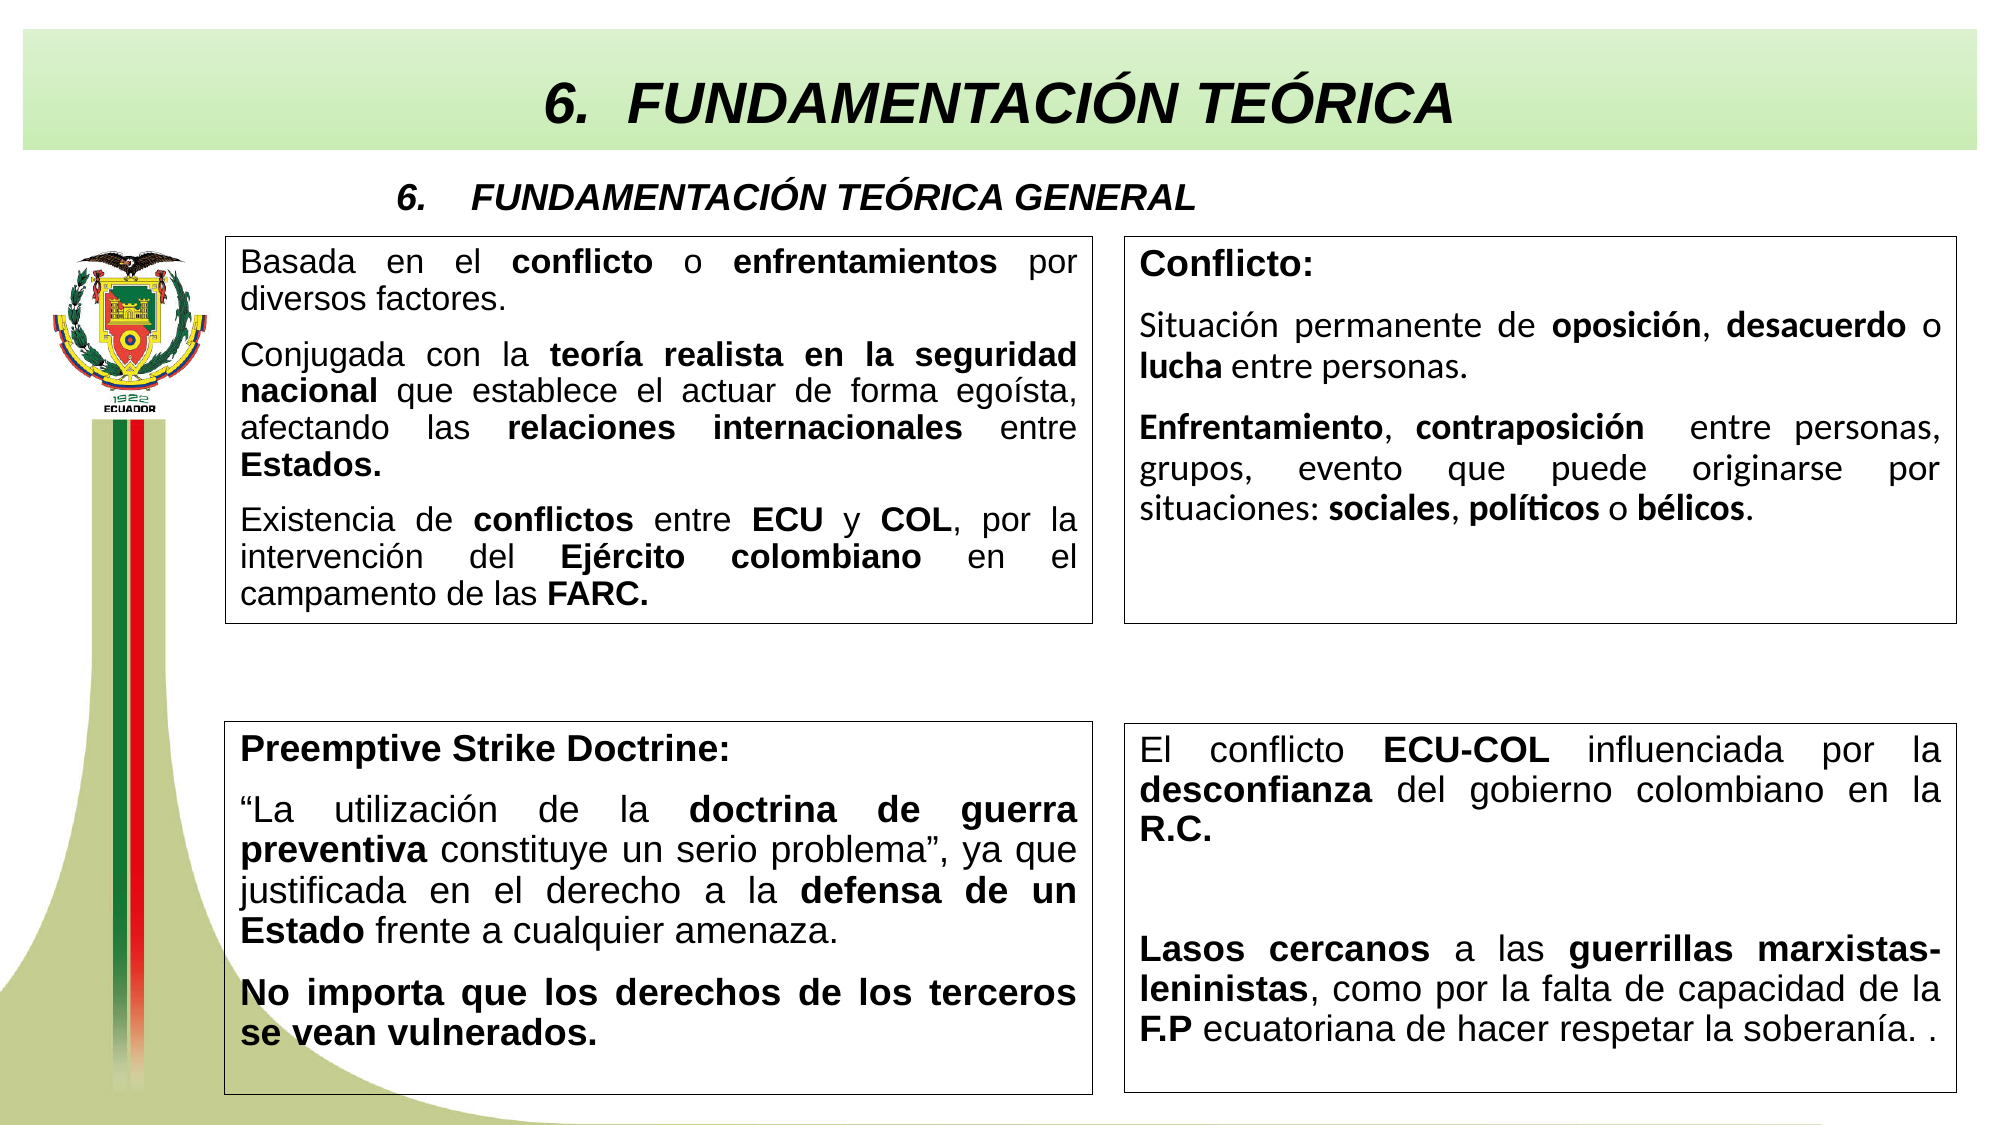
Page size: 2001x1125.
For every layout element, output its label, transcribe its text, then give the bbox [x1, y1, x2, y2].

text_box El conflicto ECU-COL influenciada por la desconfianza del gobierno colombiano en la R.C. Lasos cercanos a las guerrillas marxistas-leninistas, como por la falta de capacidad de la F.P ecuatoriana de hacer respetar la soberanía. . [1124, 723, 1957, 1093]
text_box FUNDAMENTACIÓN TEÓRICA GENERAL [381, 152, 1842, 284]
picture [0, 0, 2001, 1125]
text_box Preemptive Strike Doctrine: “La utilización de la doctrina de guerra preventiva constituye un serio problema”, ya que justificada en el derecho a la defensa de un Estado frente a cualquier amenaza. No importa que los derechos de los terceros se vean vulnerados. [224, 721, 1093, 1095]
text_box FUNDAMENTACIÓN TEÓRICA [22, 29, 1978, 151]
list Basada en el conflicto o enfrentamientos por diversos factores. Conjugada con la teoría realista en la seguridad nacional que establece el actuar de forma egoísta, afectando las relaciones internacionales entre Estados. Existencia de conflictos entre ECU y COL, por la intervención del Ejército colombiano en el campamento de las FARC. [225, 236, 1093, 624]
text_box Conflicto: Situación permanente de oposición, desacuerdo o lucha entre personas. Enfrentamiento, contraposición entre personas, grupos, evento que puede originarse por situaciones: sociales, políticos o bélicos. [1124, 236, 1957, 624]
